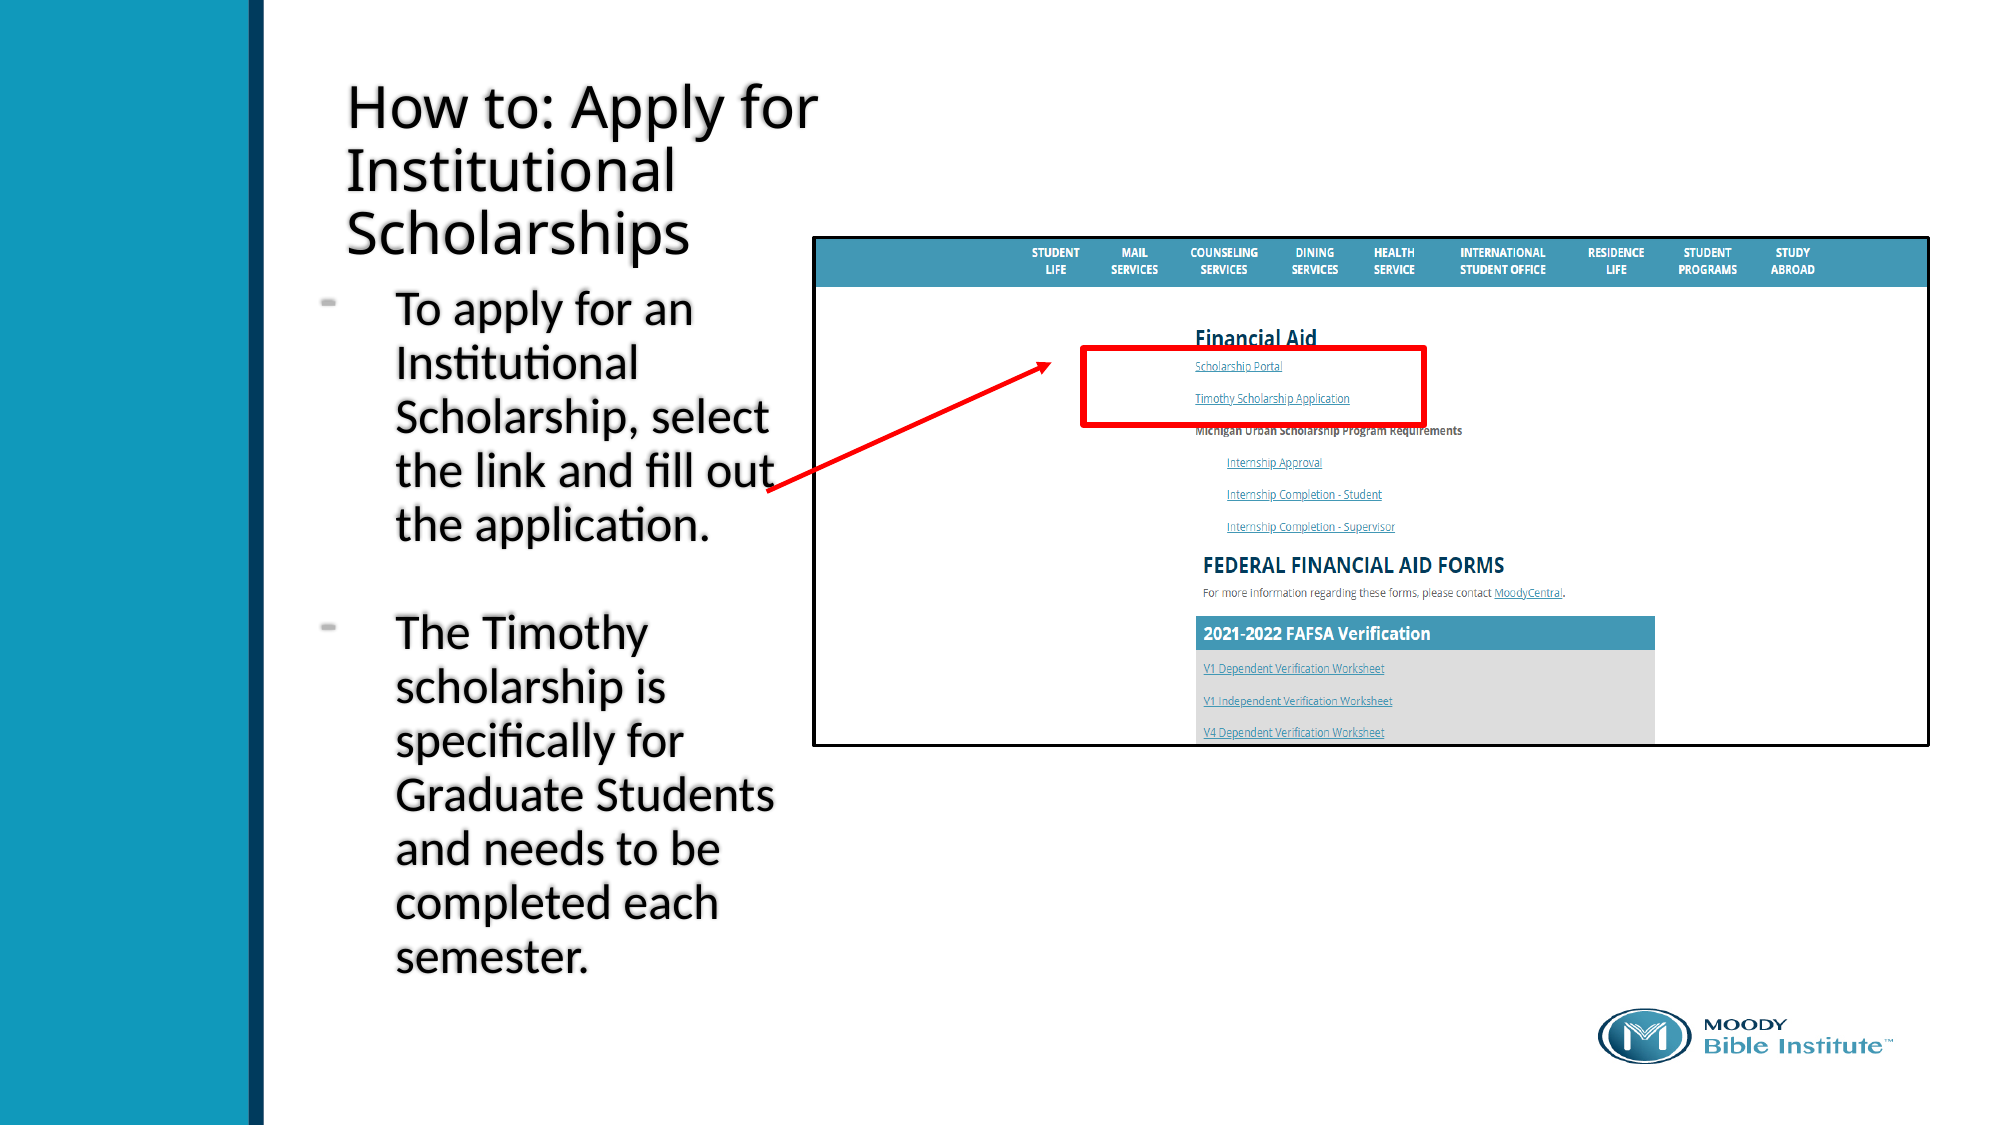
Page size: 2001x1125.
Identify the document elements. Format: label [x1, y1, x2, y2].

text_box [766, 362, 1052, 492]
picture [0, 0, 2000, 1125]
